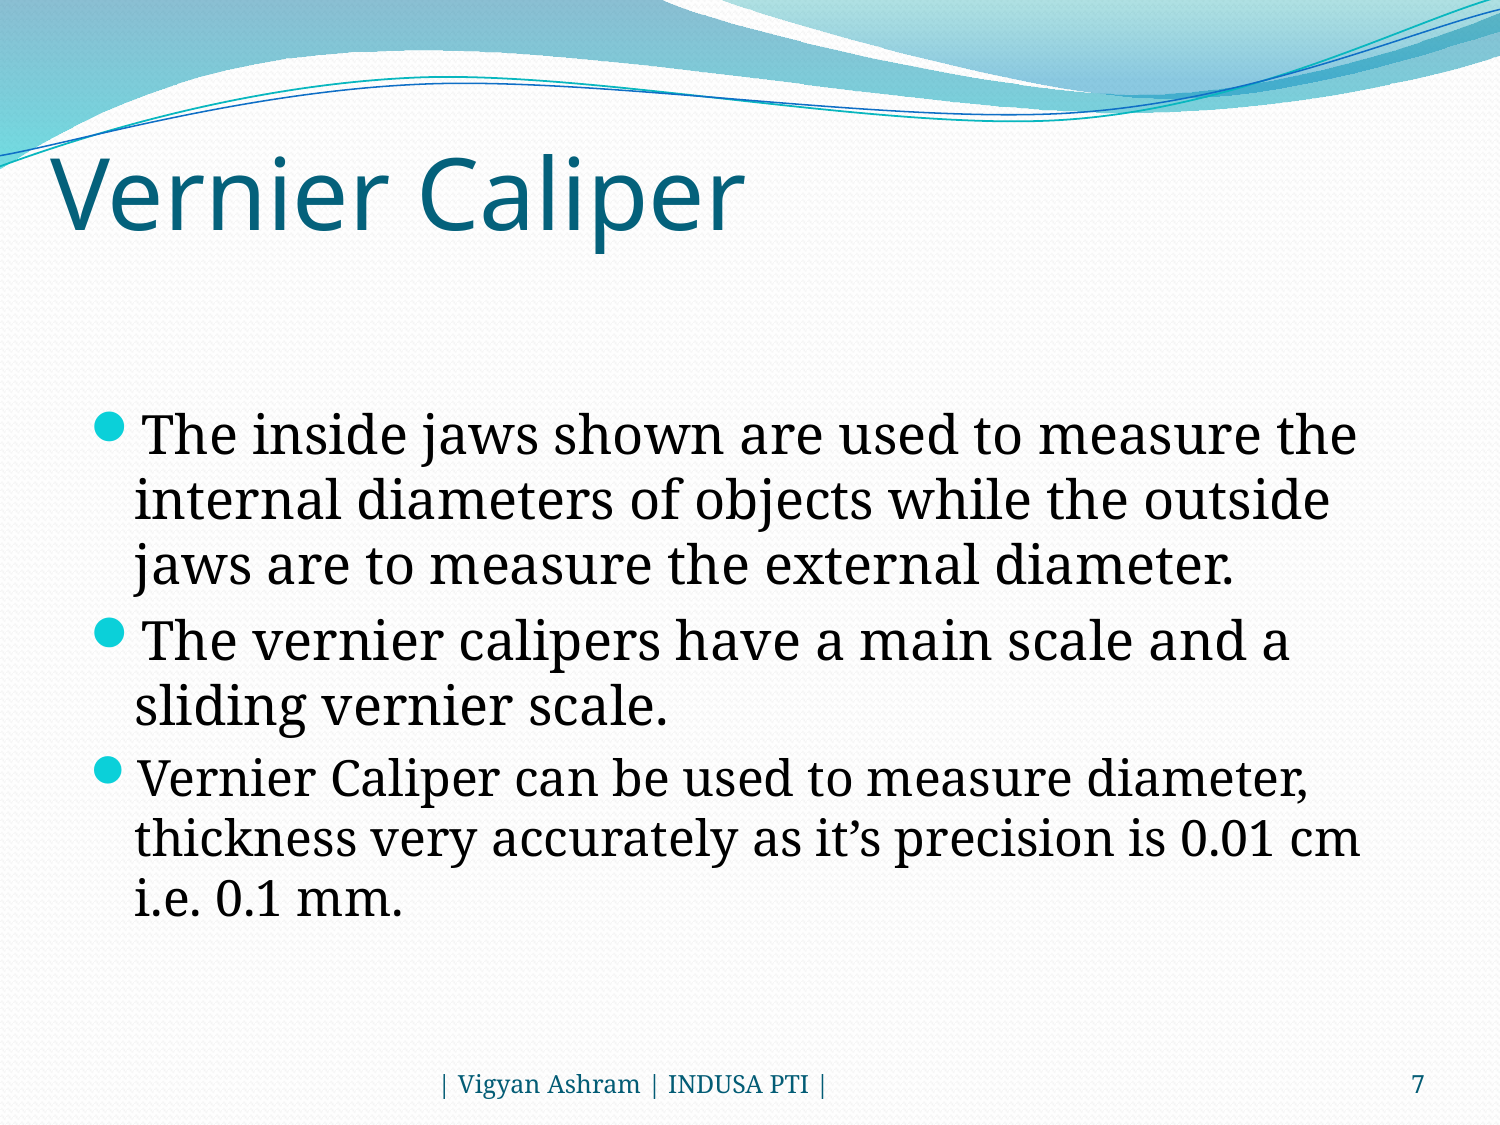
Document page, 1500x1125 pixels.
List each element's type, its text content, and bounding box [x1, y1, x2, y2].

footer | Vigyan Ashram | INDUSA PTI | [437, 1042, 988, 1103]
list The inside jaws shown are used to measure the internal diameters of objects while the outside jaws are to measure the external diameter. The vernier calipers have a main scale and a sliding vernier scale. Vernier Caliper can be used to measure diameter, thickness very accurately as it’s precision is 0.01 cm i.e. 0.1 mm. [74, 317, 1426, 1038]
title Vernier Caliper [49, 62, 1401, 251]
slide_number 7 [1299, 1042, 1425, 1103]
